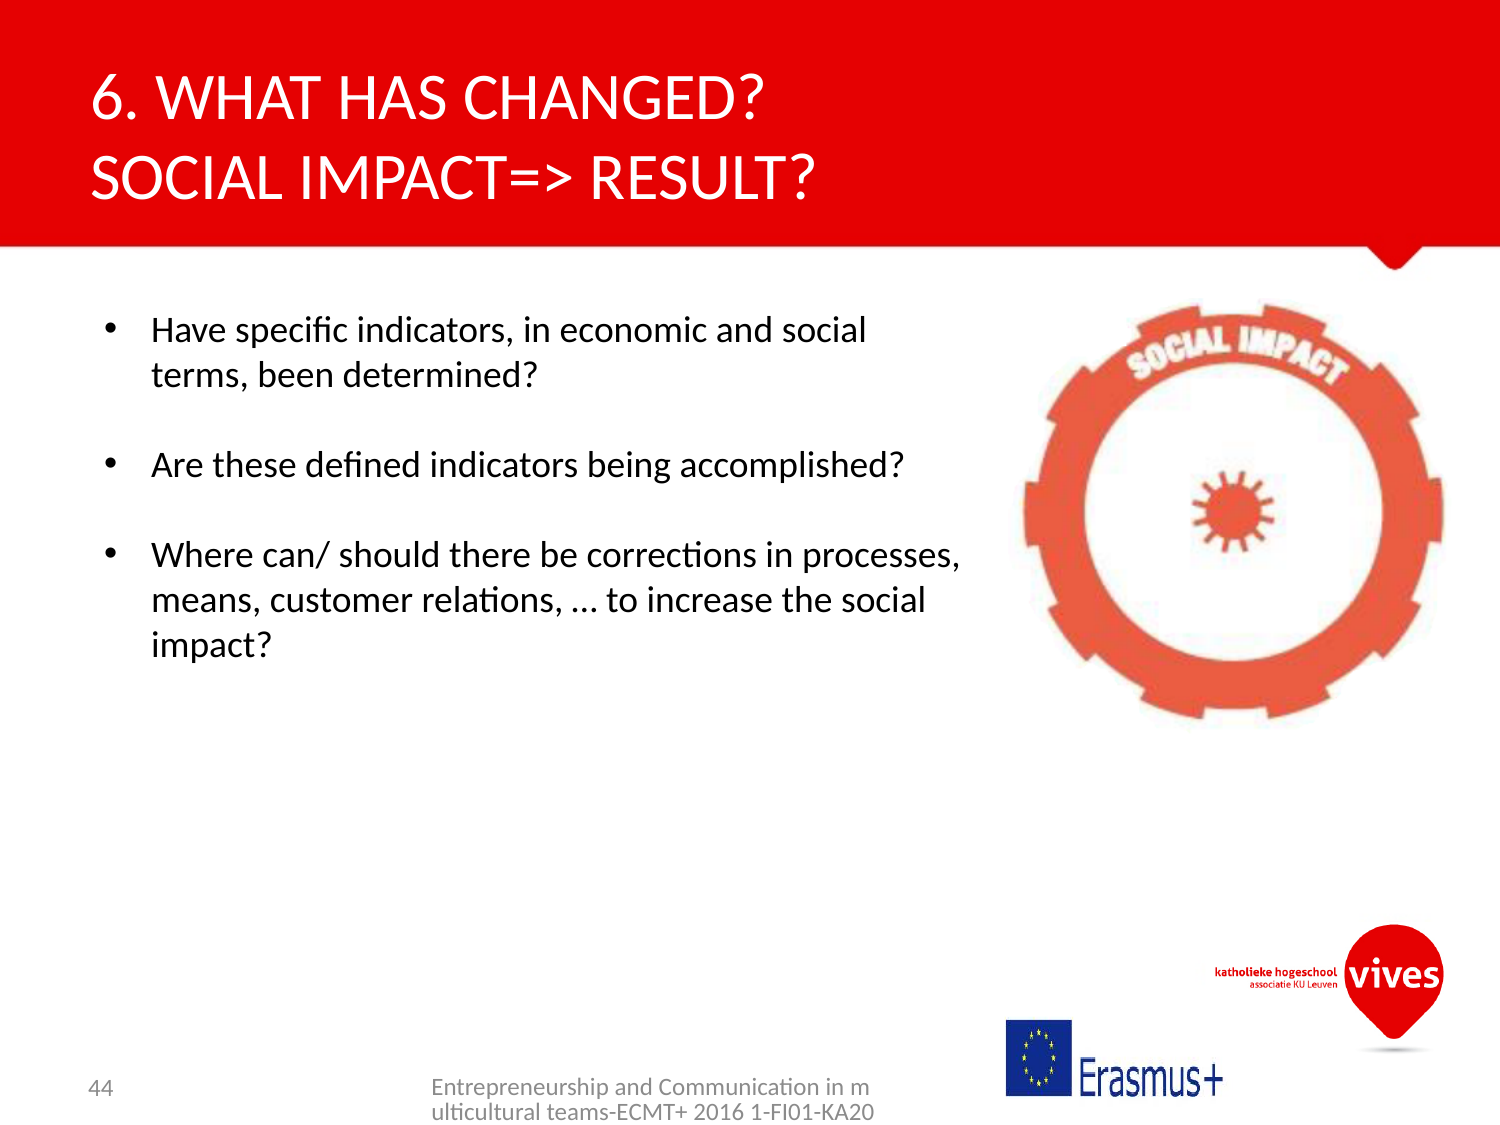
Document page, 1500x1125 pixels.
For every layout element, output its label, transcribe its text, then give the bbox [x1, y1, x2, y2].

text_box Have specific indicators, in economic and social terms, been determined? Are these defined indicators being accomplished? Where can/ should there be corrections in processes, means, customer relations, … to increase the social impact? [89, 297, 985, 763]
slide_number 44 [73, 1056, 153, 1116]
title 6. WHAT HAS CHANGED? SOCIAL IMPACT=> RESULT? [75, 45, 1425, 233]
footer Entrepreneurship and Communication in multicultural teams-ECMT+ 2016 1-FI01-KA203-022743 [416, 1055, 892, 1116]
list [1007, 297, 1458, 740]
picture [0, 0, 1500, 1125]
